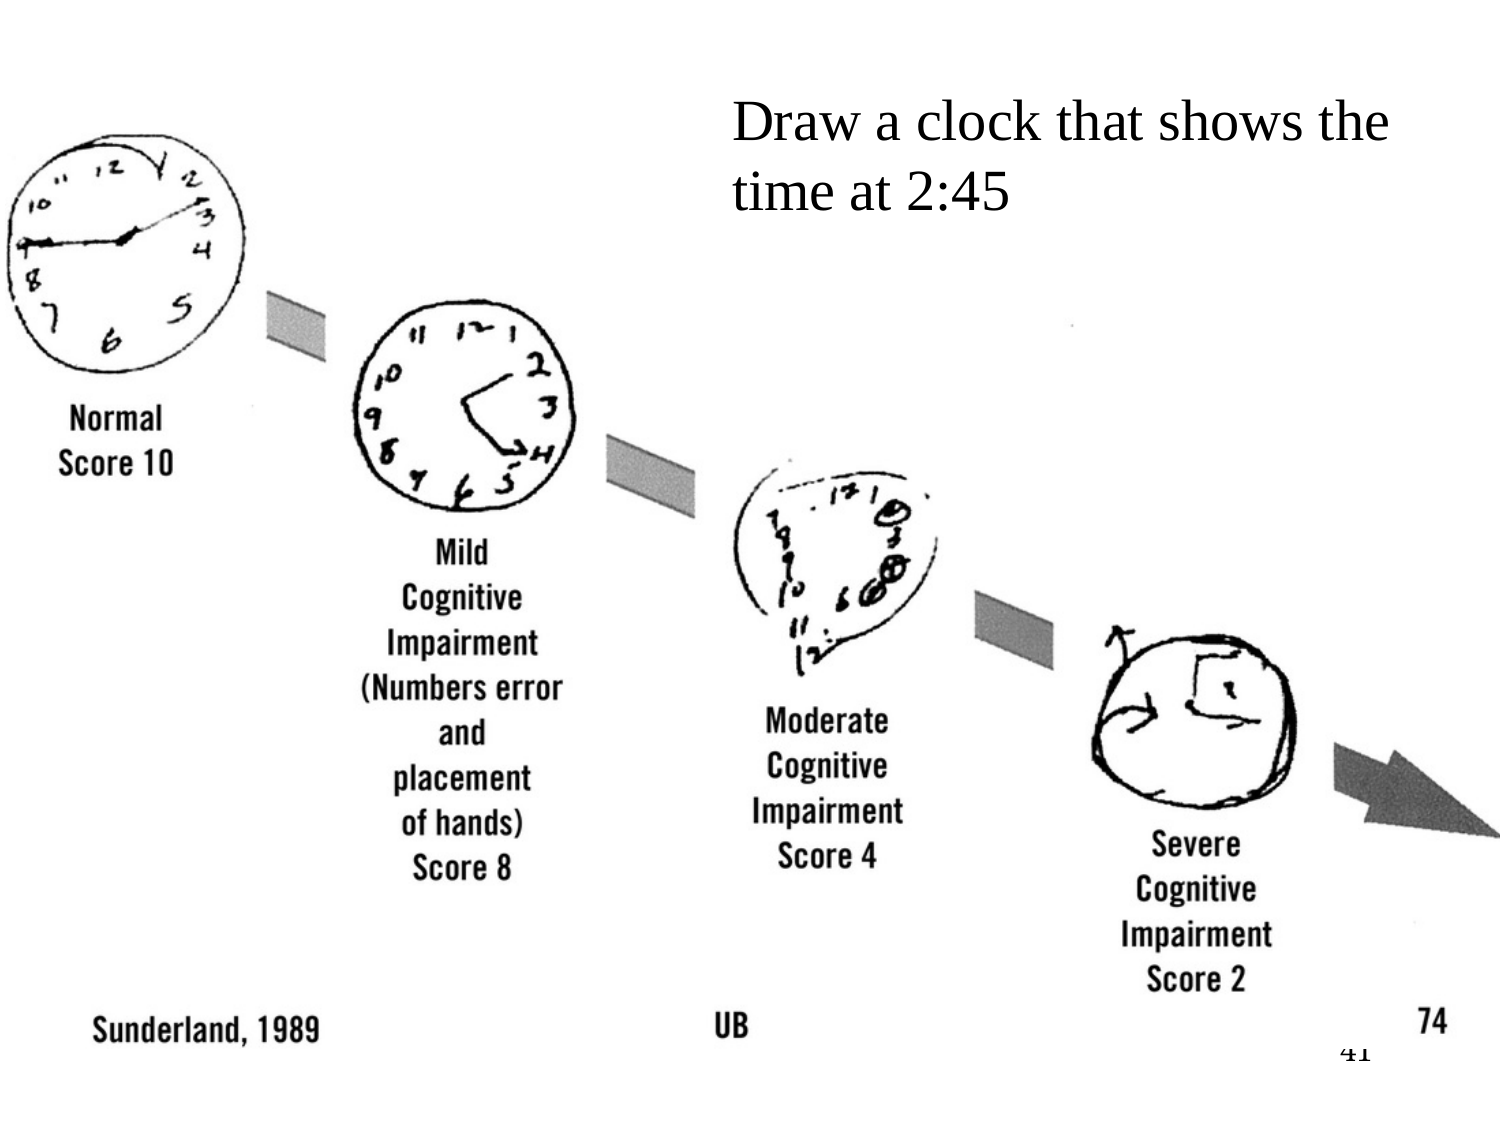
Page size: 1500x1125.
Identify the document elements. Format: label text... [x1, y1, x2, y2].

picture [5, 131, 1500, 1049]
slide_number 41 [1074, 1055, 1388, 1101]
text_box Draw a clock that shows the time at 2:45 [717, 74, 1448, 130]
